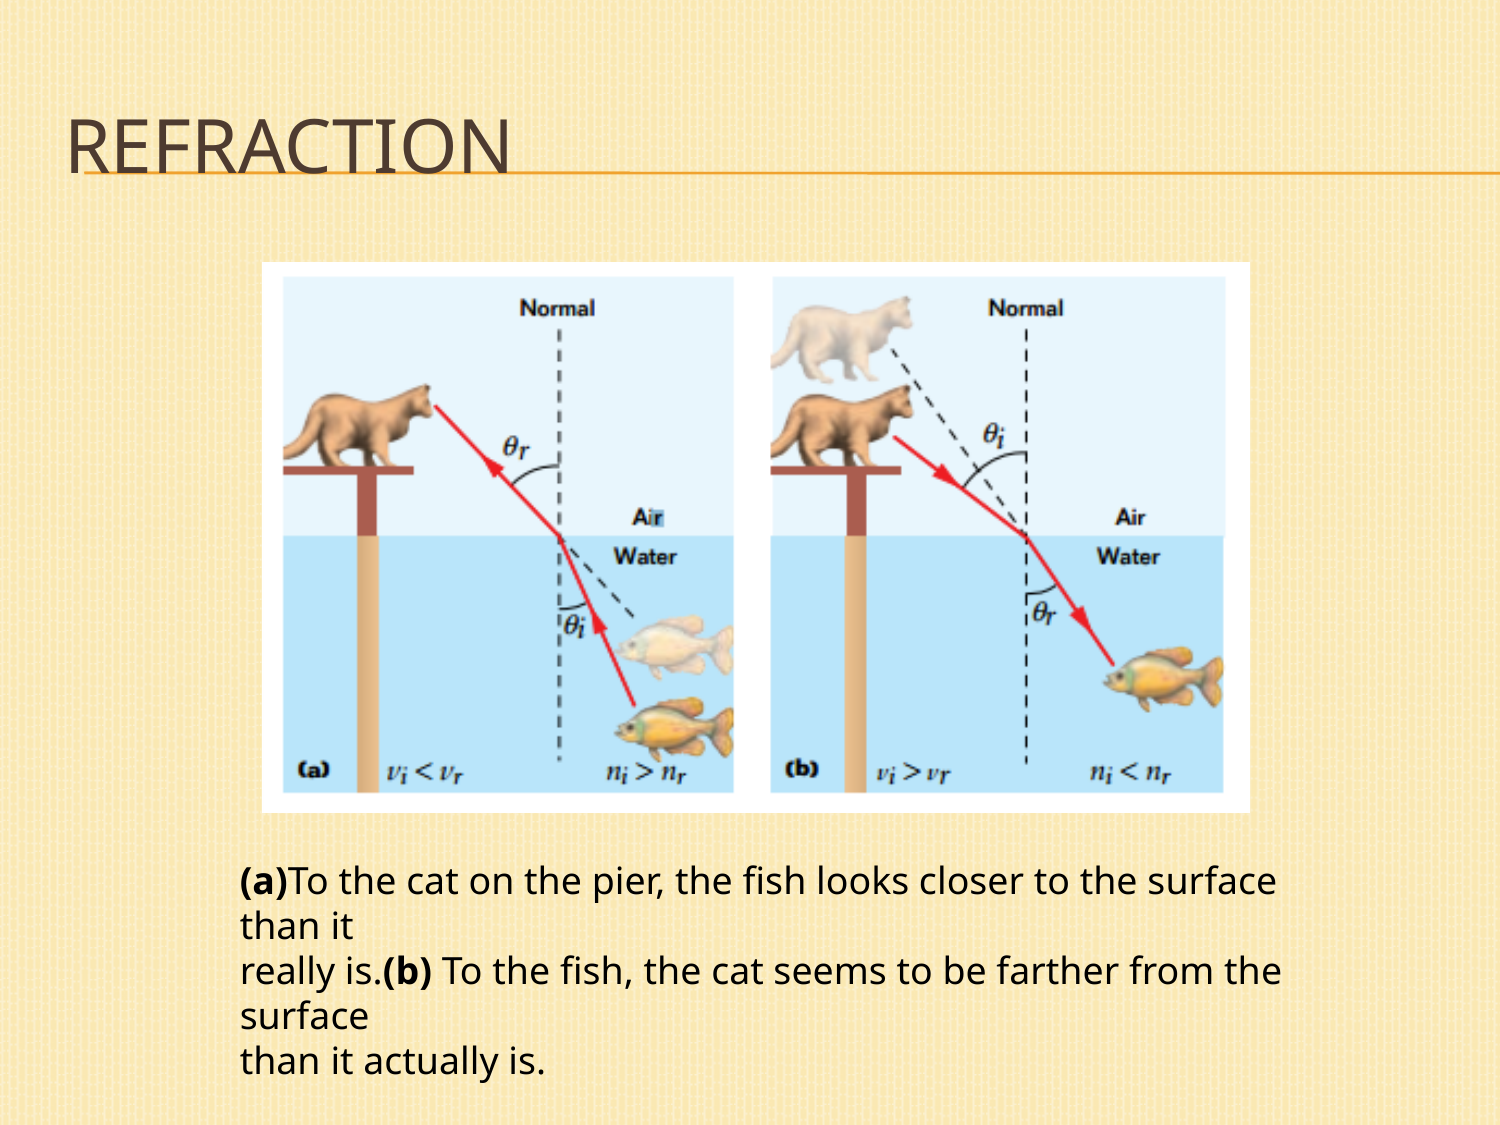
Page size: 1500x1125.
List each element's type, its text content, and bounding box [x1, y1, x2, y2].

picture [262, 262, 1250, 813]
text_box (a)To the cat on the pier, the fish looks closer to the surface than it really is.(b) To the fish, the cat seems to be farther from the surface than it actually is. [224, 849, 1338, 1090]
title Refraction [49, 75, 1475, 213]
